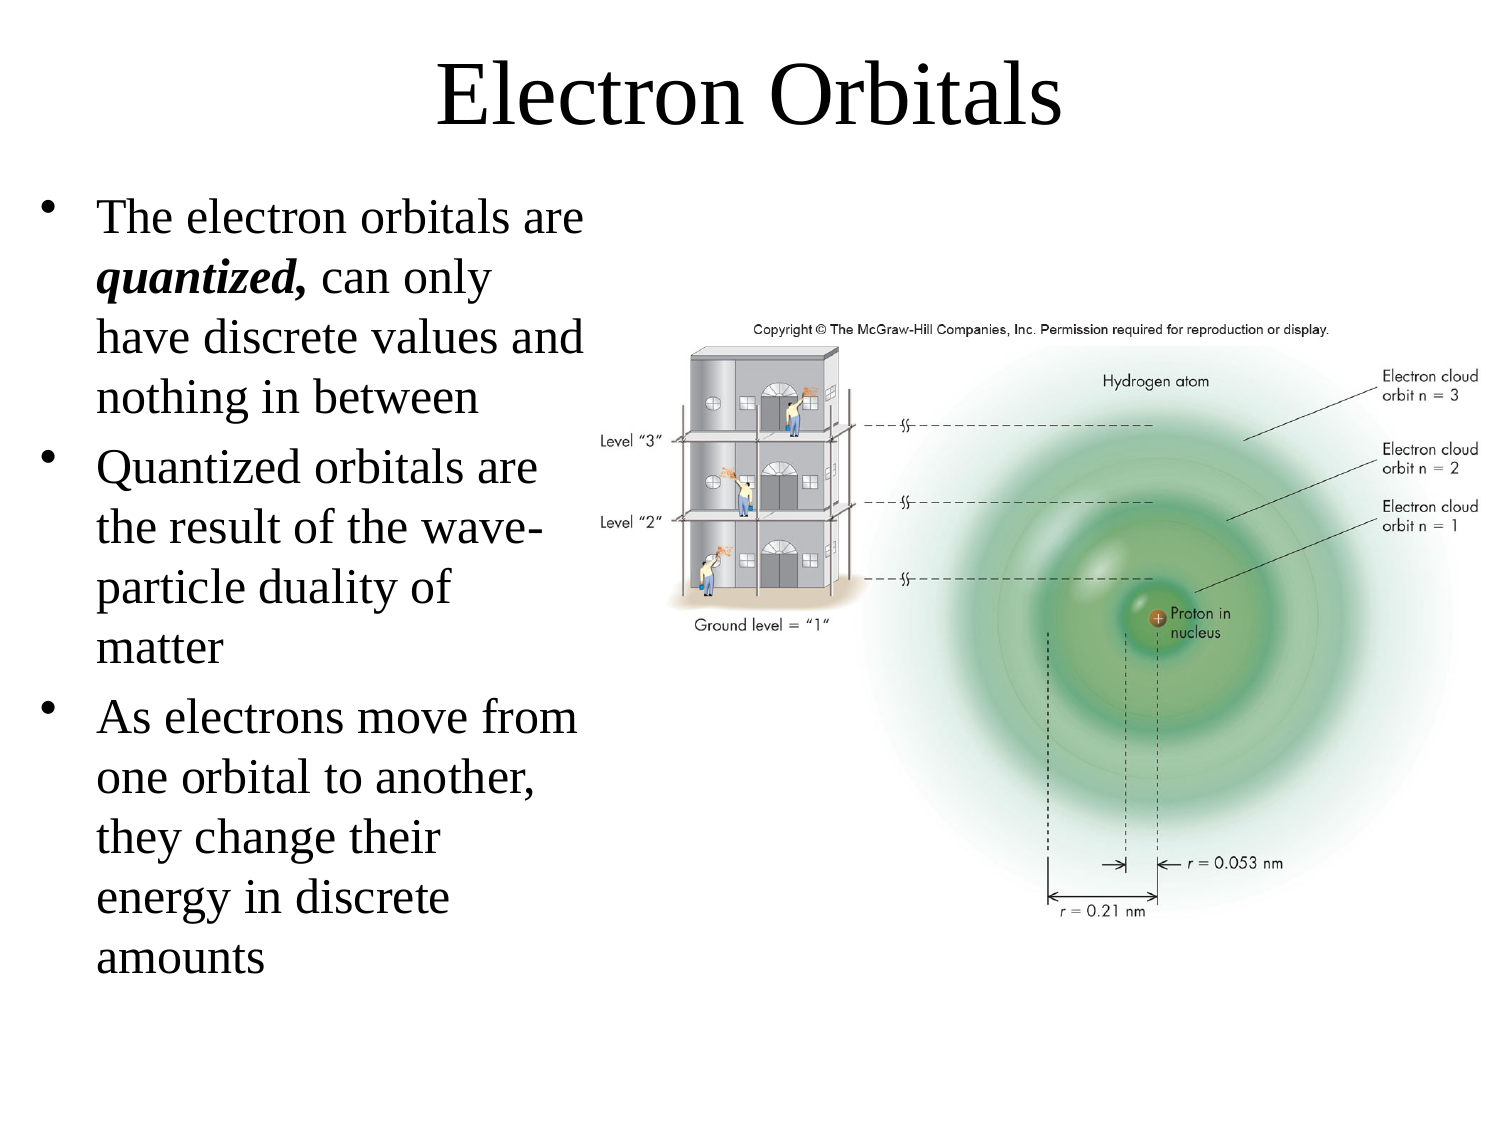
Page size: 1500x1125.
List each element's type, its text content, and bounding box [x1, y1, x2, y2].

title Electron Orbitals [112, 24, 1388, 150]
picture [599, 324, 1481, 920]
list The electron orbitals are quantized, can only have discrete values and nothing in between Quantized orbitals are the result of the wave-particle duality of matter As electrons move from one orbital to another, they change their energy in discrete amounts [24, 175, 600, 1063]
